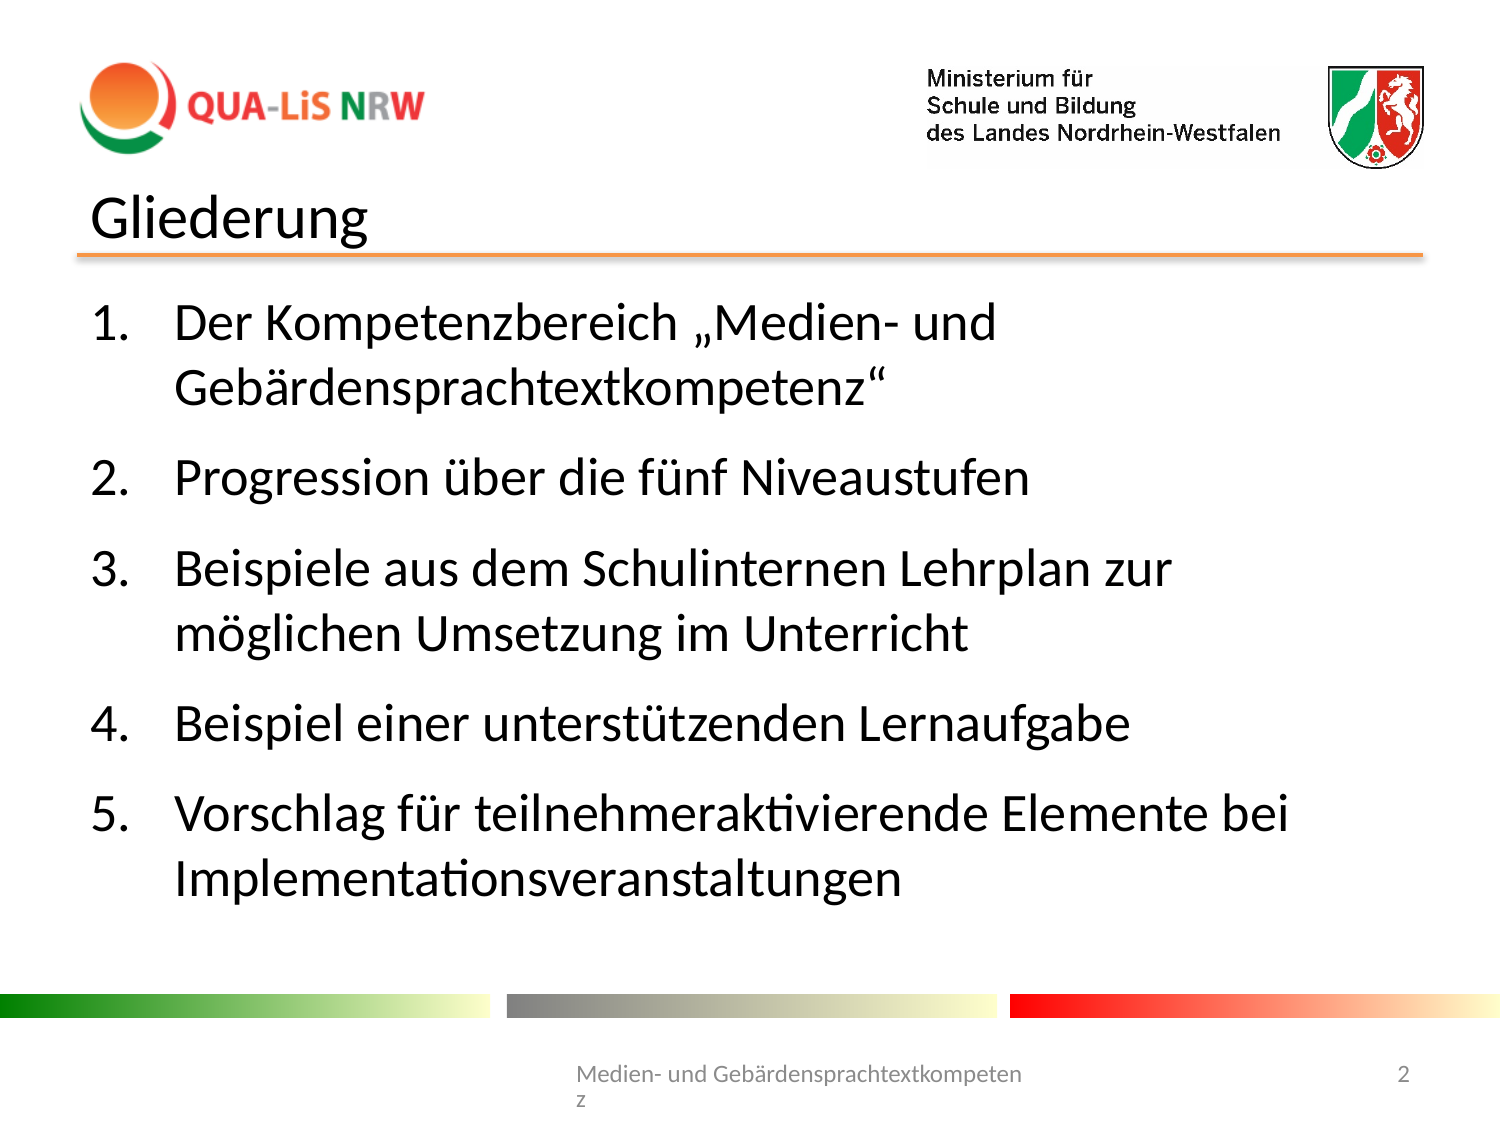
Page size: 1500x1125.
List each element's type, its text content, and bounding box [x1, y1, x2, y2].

footer Medien- und Gebärdensprachtextkompetenz [561, 1042, 1046, 1103]
title Gliederung [75, 184, 1425, 244]
picture [927, 66, 1424, 169]
list Der Kompetenzbereich „Medien- und Gebärdensprachtextkompetenz“ Progression über die fünf Niveaustufen Beispiele aus dem Schulinternen Lehrplan zur möglichen Umsetzung im Unterricht Beispiel einer unterstützenden Lernaufgabe Vorschlag für teilnehmeraktivierende Elemente bei Implementationsveranstaltungen [75, 278, 1425, 969]
picture [77, 55, 431, 158]
slide_number 2 [1328, 1042, 1425, 1103]
